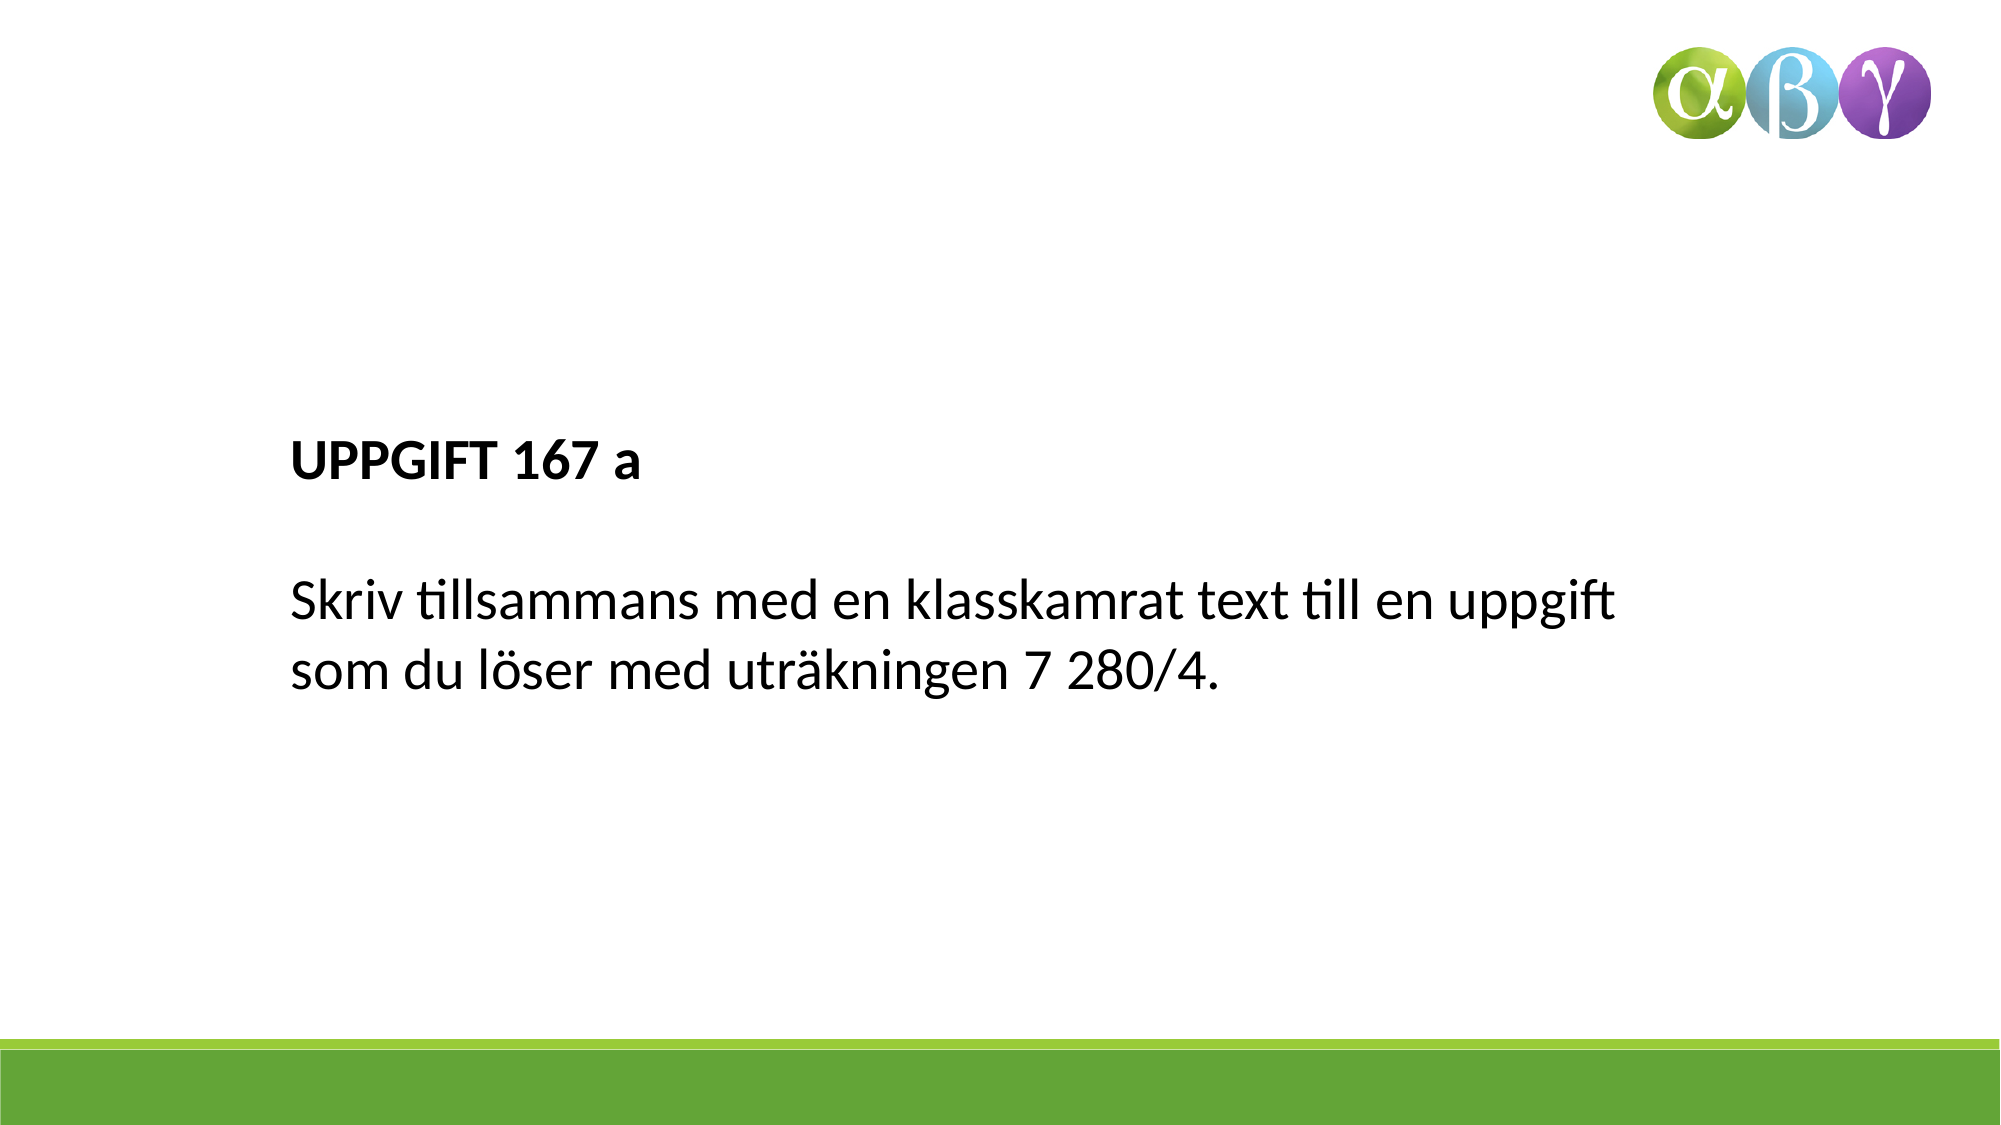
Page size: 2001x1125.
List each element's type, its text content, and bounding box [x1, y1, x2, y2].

text_box UPPGIFT 167 a Skriv tillsammans med en klasskamrat text till en uppgift som du löser med uträkningen 7 280/4. [275, 413, 1724, 709]
picture [1652, 46, 1932, 140]
